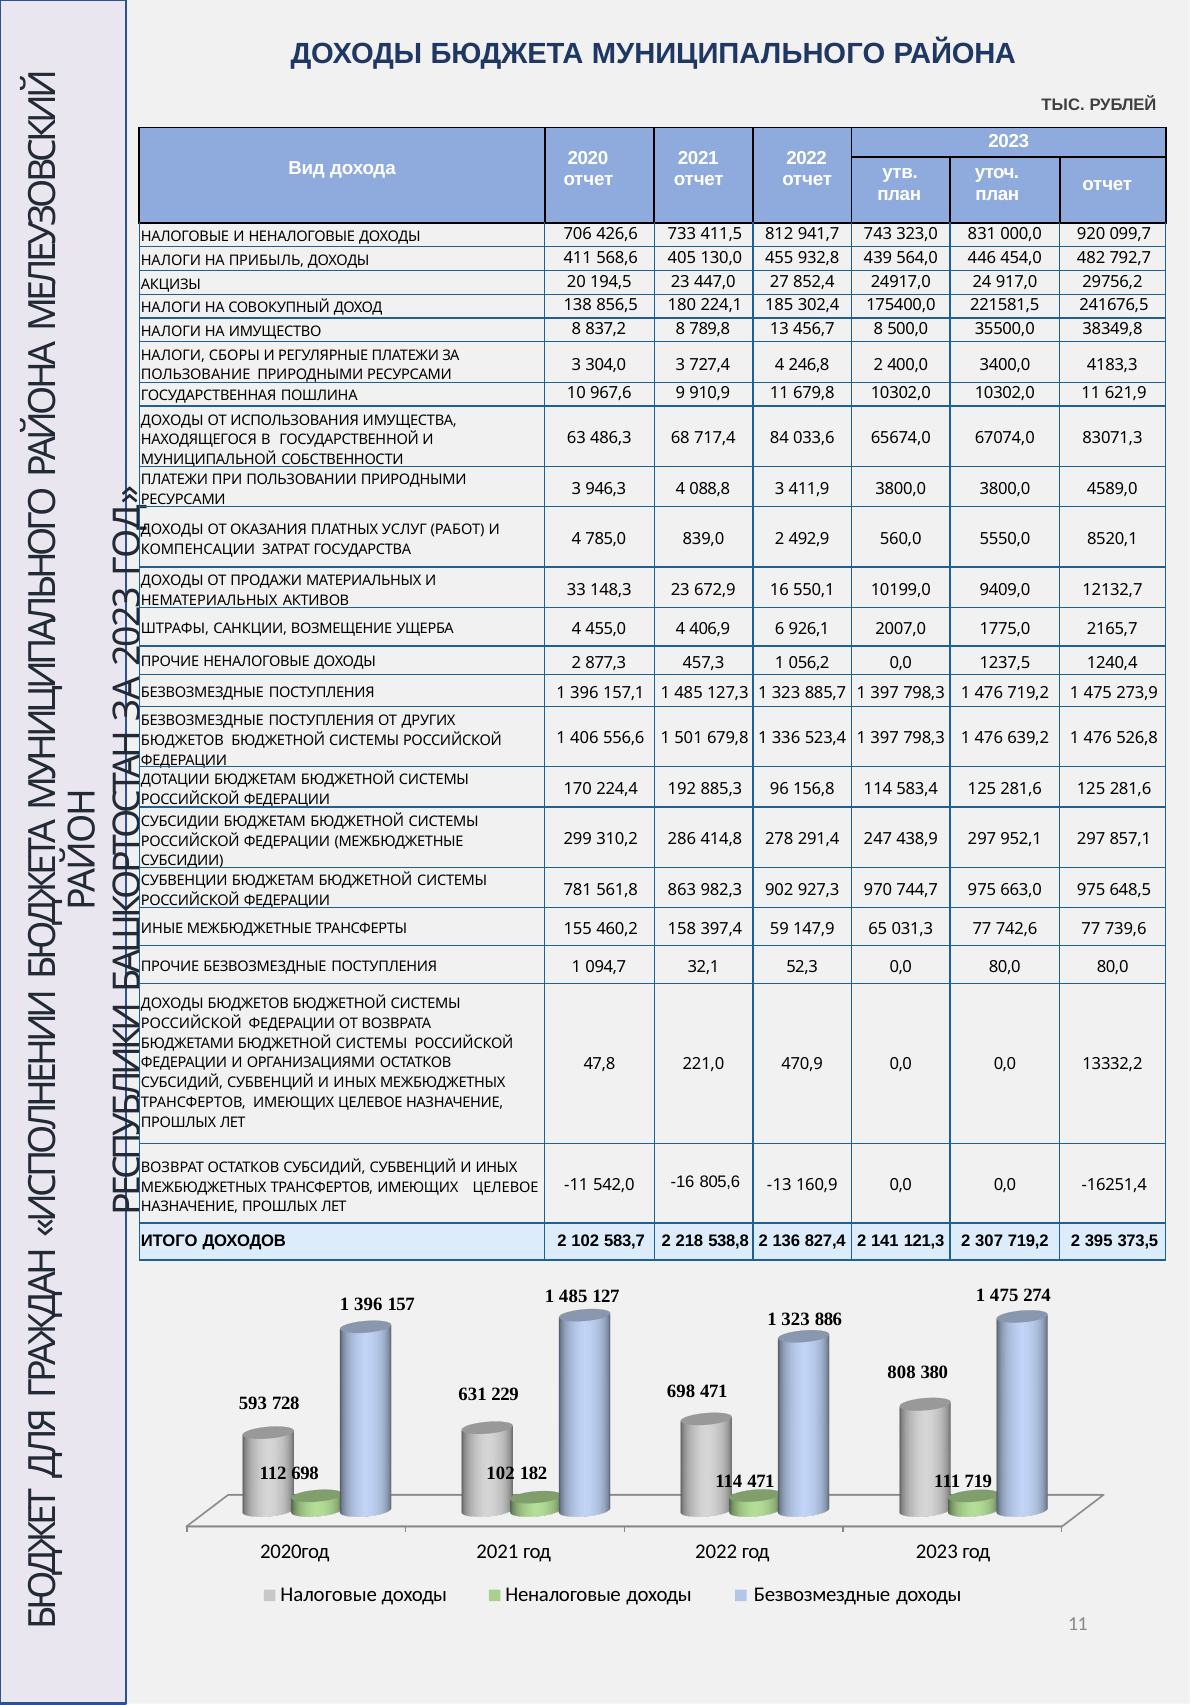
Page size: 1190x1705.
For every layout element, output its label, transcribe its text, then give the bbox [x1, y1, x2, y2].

table_cell 1240,4 [1060, 647, 1165, 674]
text_box 11 [1066, 1608, 1091, 1635]
table_cell 155 460,2 [545, 908, 654, 945]
table_cell 0,0 [951, 1144, 1059, 1222]
table_cell 38349,8 [1060, 319, 1165, 341]
table_cell 4 455,0 [545, 608, 654, 645]
table_cell 63 486,3 [545, 407, 654, 466]
table_cell 4 246,8 [754, 342, 851, 382]
table_cell НАЛОГИ НА ПРИБЫЛЬ, ДОХОДЫ [140, 247, 544, 270]
table_cell 902 927,3 [754, 868, 851, 907]
table_cell БЕЗВОЗМЕЗДНЫЕ ПОСТУПЛЕНИЯ [140, 675, 544, 706]
text_box 2021 год [474, 1541, 556, 1563]
table_cell 1 094,7 [545, 946, 654, 983]
table_cell 706 426,6 [545, 224, 654, 246]
table_cell 23 447,0 [655, 271, 752, 294]
text_box 2020год [258, 1541, 335, 1563]
table_cell 8 789,8 [655, 319, 752, 341]
table_cell 68 717,4 [655, 407, 752, 466]
table_cell 457,3 [655, 647, 752, 674]
table_cell ИТОГО ДОХОДОВ [140, 1224, 544, 1259]
table_cell 1 501 679,8 [655, 707, 752, 766]
table_cell 831 000,0 [951, 224, 1059, 246]
table_cell 2 877,3 [545, 647, 654, 674]
table_cell 2 492,9 [754, 507, 851, 566]
table_cell 839,0 [655, 507, 752, 566]
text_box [182, 1278, 1111, 1533]
table_cell 2 141 121,3 [852, 1224, 949, 1259]
table_cell 1 476 526,8 [1060, 707, 1165, 766]
table_cell 29756,2 [1060, 271, 1165, 294]
table_cell уточ. план [951, 158, 1059, 222]
table_cell 27 852,4 [754, 271, 851, 294]
table_cell ДОХОДЫ ОТ ПРОДАЖИ МАТЕРИАЛЬНЫХ И НЕМАТЕРИАЛЬНЫХ АКТИВОВ [140, 568, 544, 607]
table_cell 1 397 798,3 [852, 675, 949, 706]
text_box [263, 1589, 276, 1602]
table_cell 975 663,0 [951, 868, 1059, 907]
table_cell 812 941,7 [754, 224, 851, 246]
table_cell НАЛОГИ НА ИМУЩЕСТВО [140, 319, 544, 341]
table_cell 67074,0 [951, 407, 1059, 466]
table_cell 405 130,0 [655, 247, 752, 270]
table_cell 3 411,9 [754, 467, 851, 506]
table_cell ПРОЧИЕ НЕНАЛОГОВЫЕ ДОХОДЫ [140, 647, 544, 674]
table_cell 5550,0 [951, 507, 1059, 566]
table_cell 2 136 827,4 [754, 1224, 851, 1259]
table_cell 16 550,1 [754, 568, 851, 607]
table_cell 10302,0 [852, 383, 949, 405]
table_cell 52,3 [754, 946, 851, 983]
table_cell 175400,0 [852, 295, 949, 317]
table_cell 13 456,7 [754, 319, 851, 341]
table_cell 11 621,9 [1060, 383, 1165, 405]
table_cell 299 310,2 [545, 808, 654, 867]
table_cell 1 476 719,2 [951, 675, 1059, 706]
table_cell ВОЗВРАТ ОСТАТКОВ СУБСИДИЙ, СУБВЕНЦИЙ И ИНЫХ МЕЖБЮДЖЕТНЫХ ТРАНСФЕРТОВ, ИМЕЮЩИХ ЦЕЛЕВОЕ НАЗНАЧЕНИЕ, ПРОШЛЫХ ЛЕТ [140, 1144, 544, 1222]
table_cell 170 224,4 [545, 767, 654, 806]
table_cell 3 727,4 [655, 342, 752, 382]
table_cell 2 102 583,7 [545, 1224, 654, 1259]
table_cell 84 033,6 [754, 407, 851, 466]
table_cell ДОХОДЫ ОТ ОКАЗАНИЯ ПЛАТНЫХ УСЛУГ (РАБОТ) И КОМПЕНСАЦИИ ЗАТРАТ ГОСУДАРСТВА [140, 507, 544, 566]
table_cell 138 856,5 [545, 295, 654, 317]
table_cell -11 542,0 [545, 1144, 654, 1222]
table_cell 2 218 538,8 [655, 1224, 752, 1259]
table_cell 20 194,5 [545, 271, 654, 294]
table_cell НАЛОГИ НА СОВОКУПНЫЙ ДОХОД [140, 295, 544, 317]
table_cell 1 397 798,3 [852, 707, 949, 766]
table_cell 286 414,8 [655, 808, 752, 867]
table_cell 247 438,9 [852, 808, 949, 867]
table_cell отчет [1061, 158, 1165, 222]
table_cell ПРОЧИЕ БЕЗВОЗМЕЗДНЫЕ ПОСТУПЛЕНИЯ [140, 946, 544, 983]
table_header 2023 [852, 128, 1165, 156]
table_cell 23 672,9 [655, 568, 752, 607]
table_cell ДОХОДЫ ОТ ИСПОЛЬЗОВАНИЯ ИМУЩЕСТВА, НАХОДЯЩЕГОСЯ В ГОСУДАРСТВЕННОЙ И МУНИЦИПАЛЬНОЙ СОБСТВЕННОСТИ [140, 407, 544, 466]
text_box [0, 0, 128, 1705]
table_cell 180 224,1 [655, 295, 752, 317]
table_header Вид дохода [140, 128, 544, 222]
table_cell 1 476 639,2 [951, 707, 1059, 766]
table_cell 80,0 [951, 946, 1059, 983]
text_box [488, 1589, 501, 1602]
table_cell 1 485 127,3 [655, 675, 752, 706]
table_cell 80,0 [1060, 946, 1165, 983]
table_cell 8 837,2 [545, 319, 654, 341]
table_cell 297 857,1 [1060, 808, 1165, 867]
table_cell ДОХОДЫ БЮДЖЕТОВ БЮДЖЕТНОЙ СИСТЕМЫ РОССИЙСКОЙ ФЕДЕРАЦИИ ОТ ВОЗВРАТА БЮДЖЕТАМИ БЮДЖЕТНОЙ СИСТЕМЫ РОССИЙСКОЙ ФЕДЕРАЦИИ И ОРГАНИЗАЦИЯМИ ОСТАТКОВ СУБСИДИЙ, СУБВЕНЦИЙ И ИНЫХ МЕЖБЮДЖЕТНЫХ ТРАНСФЕРТОВ, ИМЕЮЩИХ ЦЕЛЕВОЕ НАЗНАЧЕНИЕ, ПРОШЛЫХ ЛЕТ [140, 984, 544, 1143]
table_cell 4 785,0 [545, 507, 654, 566]
table_cell 920 099,7 [1060, 224, 1165, 246]
table_cell 4183,3 [1060, 342, 1165, 382]
table_cell 77 739,6 [1060, 908, 1165, 945]
table_cell 96 156,8 [754, 767, 851, 806]
table_cell 3800,0 [852, 467, 949, 506]
table_cell 65674,0 [852, 407, 949, 466]
table_cell 9409,0 [951, 568, 1059, 607]
table_cell утв. план [852, 158, 949, 222]
table_cell 4 406,9 [655, 608, 752, 645]
table_cell 8 500,0 [852, 319, 949, 341]
table_cell 158 397,4 [655, 908, 752, 945]
table_cell 59 147,9 [754, 908, 851, 945]
table_cell 9 910,9 [655, 383, 752, 405]
table_cell 10302,0 [951, 383, 1059, 405]
table_cell 3400,0 [951, 342, 1059, 382]
table_cell 3 946,3 [545, 467, 654, 506]
table_cell 114 583,4 [852, 767, 949, 806]
table_cell 0,0 [951, 984, 1059, 1143]
table_cell ИНЫЕ МЕЖБЮДЖЕТНЫЕ ТРАНСФЕРТЫ [140, 908, 544, 945]
table_cell 32,1 [655, 946, 752, 983]
table_cell 241676,5 [1060, 295, 1165, 317]
table_cell 446 454,0 [951, 247, 1059, 270]
table_cell ДОТАЦИИ БЮДЖЕТАМ БЮДЖЕТНОЙ СИСТЕМЫ РОССИЙСКОЙ ФЕДЕРАЦИИ [140, 767, 544, 806]
table_cell 560,0 [852, 507, 949, 566]
table_cell 125 281,6 [951, 767, 1059, 806]
text_box 2022 год 2023 год [693, 1541, 993, 1563]
table_cell 24 917,0 [951, 271, 1059, 294]
table_cell 8520,1 [1060, 507, 1165, 566]
table_header 2020 отчет [546, 128, 653, 222]
table_cell 0,0 [852, 1144, 949, 1222]
table_cell 221581,5 [951, 295, 1059, 317]
table_cell -13 160,9 [754, 1144, 851, 1222]
table_cell 970 744,7 [852, 868, 949, 907]
table_cell 455 932,8 [754, 247, 851, 270]
table_cell 2 400,0 [852, 342, 949, 382]
table_cell 3 304,0 [545, 342, 654, 382]
table_cell 2 307 719,2 [951, 1224, 1059, 1259]
table_cell 297 952,1 [951, 808, 1059, 867]
table_cell 975 648,5 [1060, 868, 1165, 907]
table_cell 24917,0 [852, 271, 949, 294]
table_cell АКЦИЗЫ [140, 271, 544, 294]
table_cell 47,8 [545, 984, 654, 1143]
table_cell 470,9 [754, 984, 851, 1143]
table_cell БЕЗВОЗМЕЗДНЫЕ ПОСТУПЛЕНИЯ ОТ ДРУГИХ БЮДЖЕТОВ БЮДЖЕТНОЙ СИСТЕМЫ РОССИЙСКОЙ ФЕДЕРАЦИИ [140, 707, 544, 766]
table_cell СУБВЕНЦИИ БЮДЖЕТАМ БЮДЖЕТНОЙ СИСТЕМЫ РОССИЙСКОЙ ФЕДЕРАЦИИ [140, 868, 544, 907]
table_cell 12132,7 [1060, 568, 1165, 607]
table_cell 185 302,4 [754, 295, 851, 317]
table_cell 83071,3 [1060, 407, 1165, 466]
table_cell 0,0 [852, 984, 949, 1143]
table_cell 1 406 556,6 [545, 707, 654, 766]
table_cell 6 926,1 [754, 608, 851, 645]
table_cell 863 982,3 [655, 868, 752, 907]
table_cell 192 885,3 [655, 767, 752, 806]
table_cell НАЛОГОВЫЕ И НЕНАЛОГОВЫЕ ДОХОДЫ [140, 224, 544, 246]
table_header 2021 отчет [655, 128, 752, 222]
table_cell 221,0 [655, 984, 752, 1143]
table_cell 278 291,4 [754, 808, 851, 867]
table_cell 77 742,6 [951, 908, 1059, 945]
table_cell -16 805,6 [655, 1144, 752, 1222]
table_cell ПЛАТЕЖИ ПРИ ПОЛЬЗОВАНИИ ПРИРОДНЫМИ РЕСУРСАМИ [140, 467, 544, 506]
table_cell 1 056,2 [754, 647, 851, 674]
table_cell 1 475 273,9 [1060, 675, 1165, 706]
table_cell 743 323,0 [852, 224, 949, 246]
table_cell 125 281,6 [1060, 767, 1165, 806]
table_cell 11 679,8 [754, 383, 851, 405]
table_cell НАЛОГИ, СБОРЫ И РЕГУЛЯРНЫЕ ПЛАТЕЖИ ЗА ПОЛЬЗОВАНИЕ ПРИРОДНЫМИ РЕСУРСАМИ [140, 342, 544, 382]
table_cell 4 088,8 [655, 467, 752, 506]
table_cell ШТРАФЫ, САНКЦИИ, ВОЗМЕЩЕНИЕ УЩЕРБА [140, 608, 544, 645]
table_cell 0,0 [852, 946, 949, 983]
text_box ТЫС. РУБЛЕЙ [1039, 91, 1159, 114]
table_cell СУБСИДИИ БЮДЖЕТАМ БЮДЖЕТНОЙ СИСТЕМЫ РОССИЙСКОЙ ФЕДЕРАЦИИ (МЕЖБЮДЖЕТНЫЕ СУБСИДИИ) [140, 808, 544, 867]
text_box ДОХОДЫ БЮДЖЕТА МУНИЦИПАЛЬНОГО РАЙОНА [288, 32, 1022, 70]
table_cell -16251,4 [1060, 1144, 1165, 1222]
table_cell 1 323 885,7 [754, 675, 851, 706]
table_cell 10199,0 [852, 568, 949, 607]
table_cell 2007,0 [852, 608, 949, 645]
table_cell 0,0 [852, 647, 949, 674]
table_cell 1 336 523,4 [754, 707, 851, 766]
table_cell 411 568,6 [545, 247, 654, 270]
table_cell ГОСУДАРСТВЕННАЯ ПОШЛИНА [140, 383, 544, 405]
table_cell 65 031,3 [852, 908, 949, 945]
table_cell 781 561,8 [545, 868, 654, 907]
table_cell 482 792,7 [1060, 247, 1165, 270]
table_cell 1775,0 [951, 608, 1059, 645]
table_cell 10 967,6 [545, 383, 654, 405]
table_cell 35500,0 [951, 319, 1059, 341]
table_header 2022 отчет [754, 128, 851, 222]
table_cell 733 411,5 [655, 224, 752, 246]
table_cell 1 396 157,1 [545, 675, 654, 706]
text_box Неналоговые доходы Безвозмездные доходы [503, 1578, 967, 1606]
table_cell 3800,0 [951, 467, 1059, 506]
text_box Налоговые доходы [278, 1578, 453, 1606]
table_cell 2 395 373,5 [1060, 1224, 1165, 1259]
table_cell 1237,5 [951, 647, 1059, 674]
table_cell 439 564,0 [852, 247, 949, 270]
table_cell 4589,0 [1060, 467, 1165, 506]
table_cell 2165,7 [1060, 608, 1165, 645]
table_cell 33 148,3 [545, 568, 654, 607]
table_cell 13332,2 [1060, 984, 1165, 1143]
